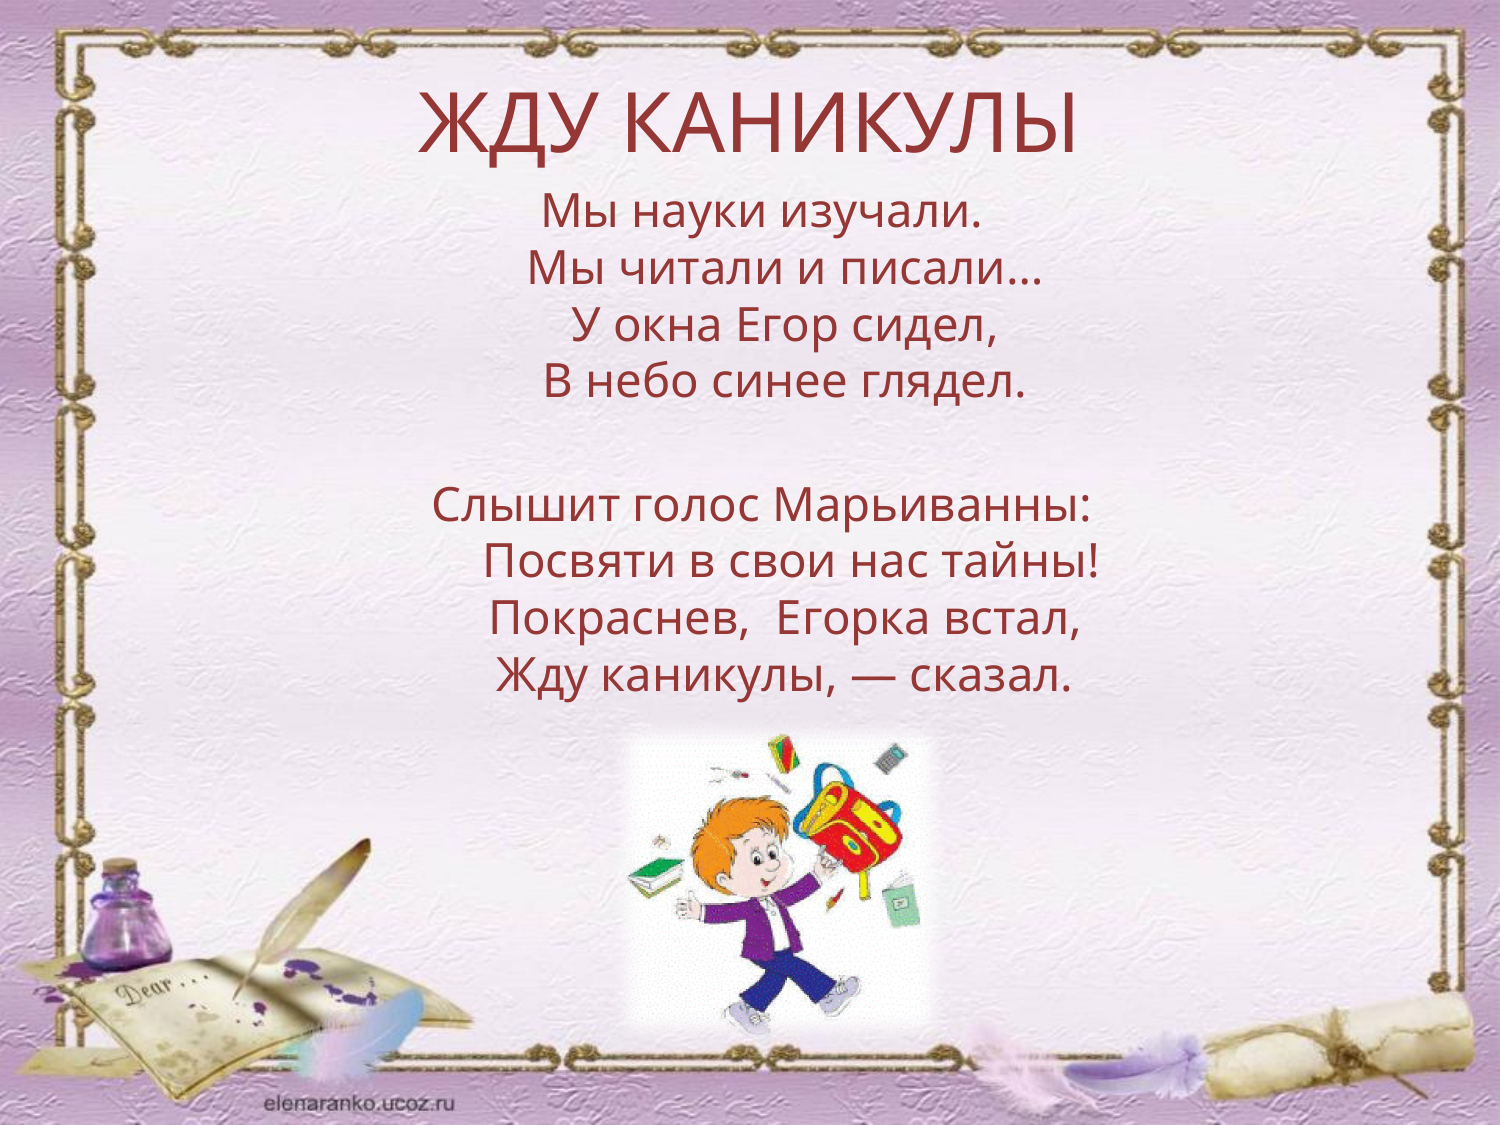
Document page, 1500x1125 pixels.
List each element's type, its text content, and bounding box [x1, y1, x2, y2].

list Мы науки изучали. Мы читали и писали… У окна Егор сидел, В небо синее глядел. Слышит голос Марьиванны: Посвяти в свои нас тайны! Покраснев, Егорка встал, Жду каникулы, — сказал. [312, 172, 1211, 880]
title ЖДУ КАНИКУЛЫ [277, 54, 1223, 185]
picture [0, 0, 1500, 1125]
